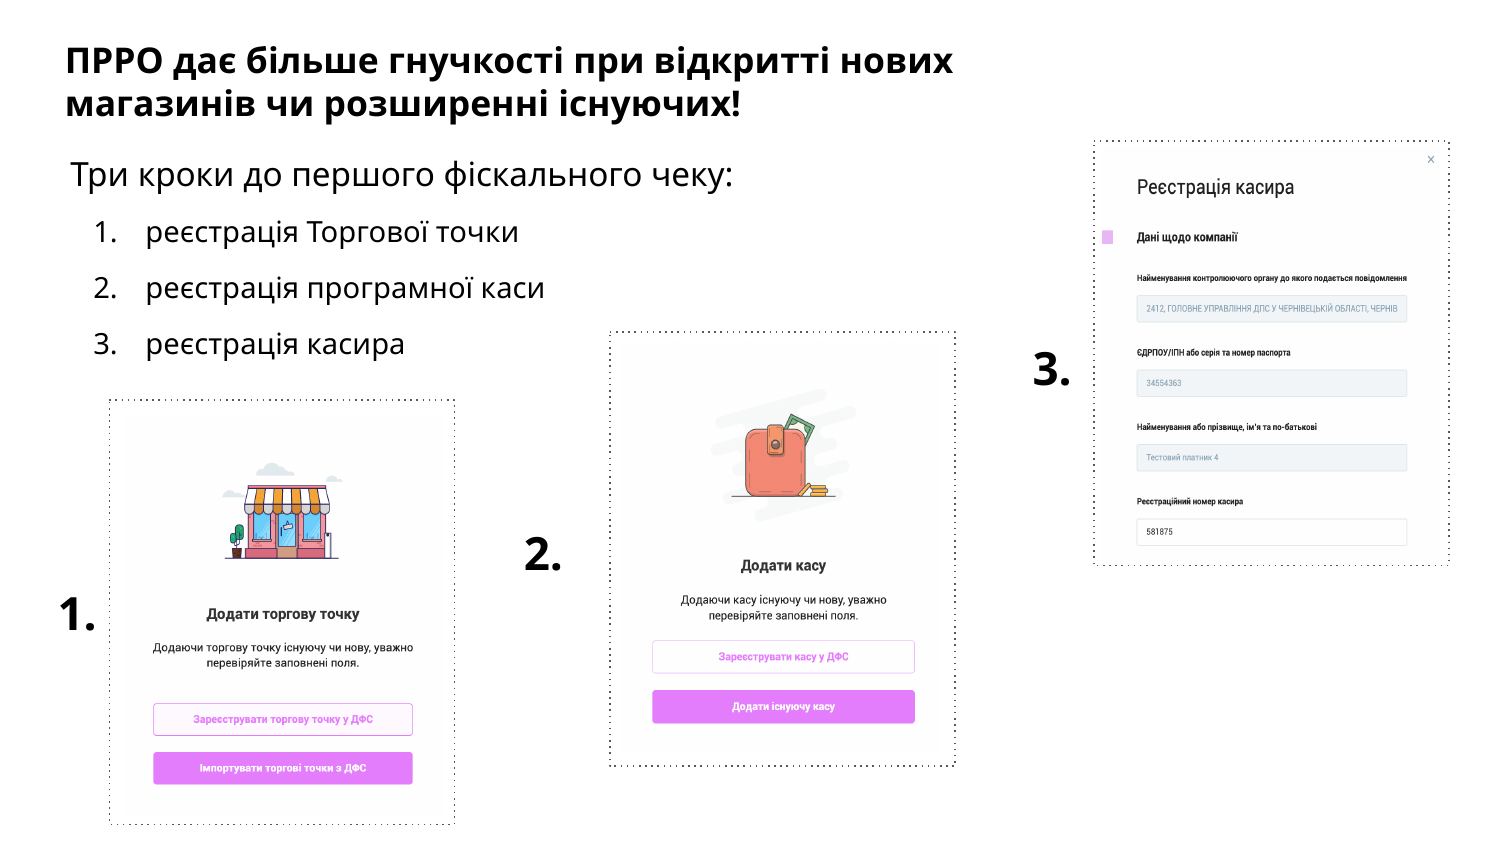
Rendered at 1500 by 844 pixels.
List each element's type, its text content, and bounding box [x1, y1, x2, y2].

text_box 3. [1017, 324, 1094, 384]
picture [621, 340, 941, 754]
text_box [1093, 141, 1449, 566]
text_box Три кроки до першого фіскального чеку: реєстрація Торгової точки реєстрація програмної каси реєстрація касира [55, 137, 1034, 480]
text_box [609, 332, 955, 767]
text_box 2. [508, 509, 610, 599]
text_box [442, 399, 455, 825]
text_box [109, 399, 118, 569]
picture [1102, 147, 1441, 561]
text_box 1. [42, 569, 118, 648]
picture [123, 381, 444, 816]
text_box ПРРО дає більше гнучкості при відкритті нових магазинів чи розширенні існуючих! [49, 23, 1065, 157]
text_box [109, 648, 125, 825]
